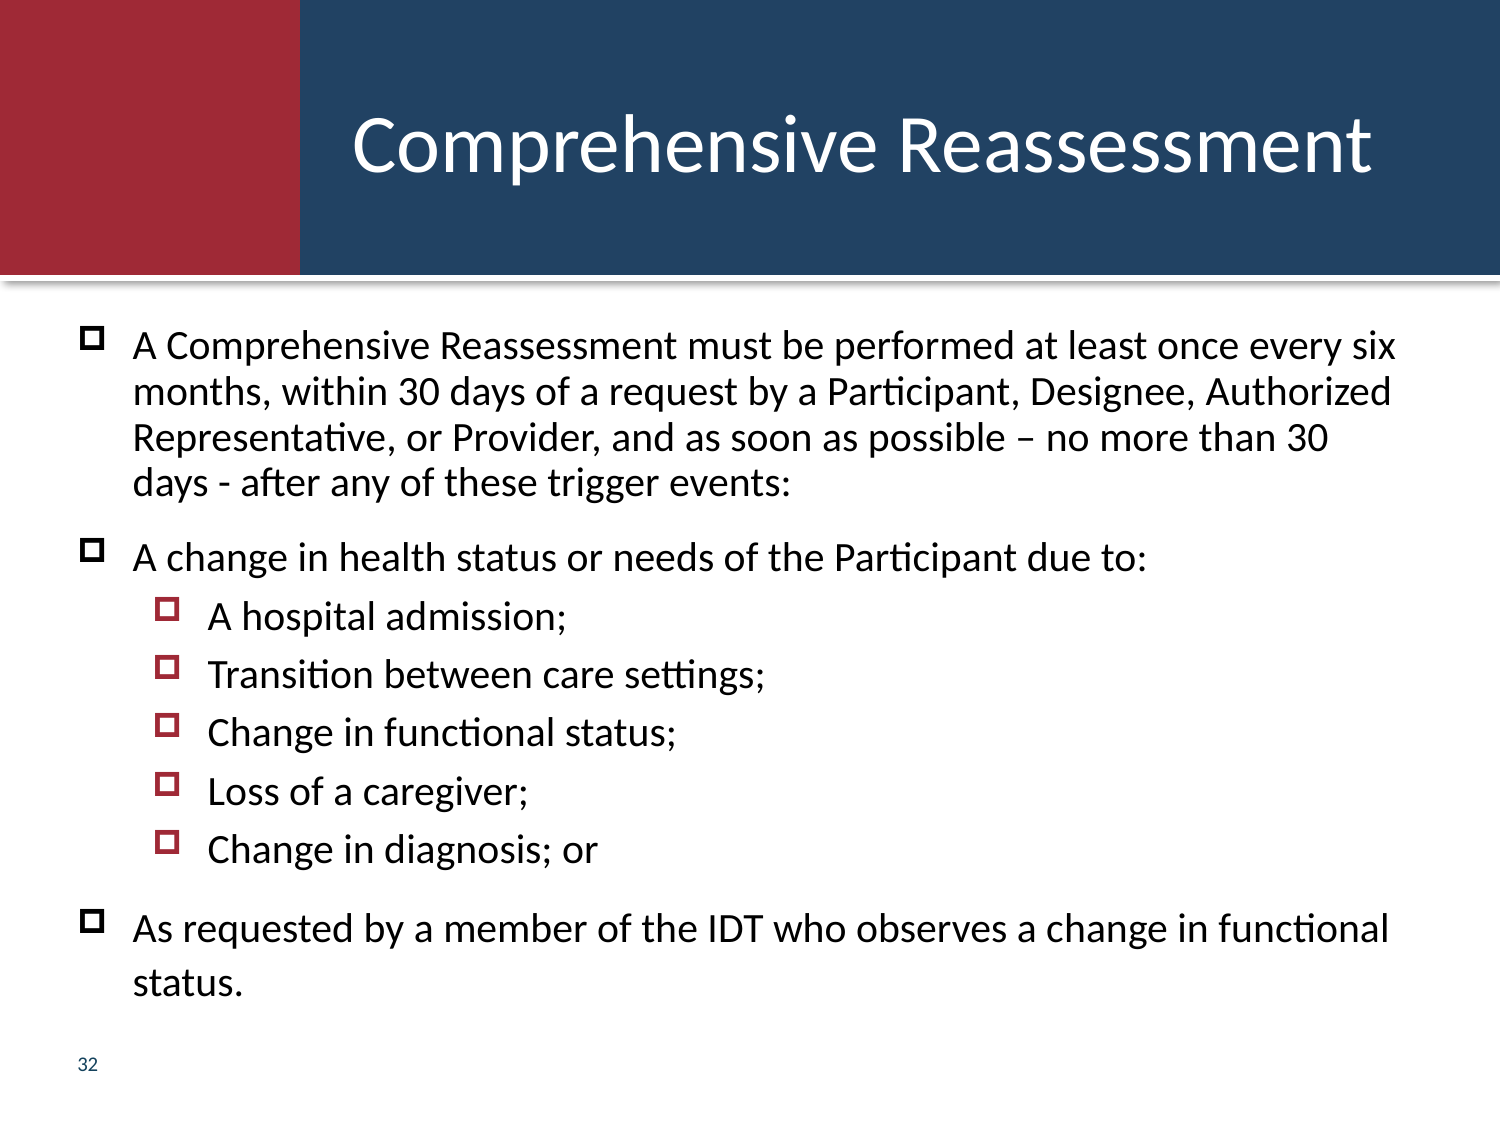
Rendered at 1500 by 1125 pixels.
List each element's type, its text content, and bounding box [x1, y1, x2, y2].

footer 32 [62, 1042, 1438, 1103]
title Comprehensive Reassessment [337, 45, 1425, 233]
list A Comprehensive Reassessment must be performed at least once every six months, within 30 days of a request by a Participant, Designee, Authorized Representative, or Provider, and as soon as possible – no more than 30 days - after any of these trigger events: A change in health status or needs of the Participant due to: A hospital admission; Transition between care settings; Change in functional status; Loss of a caregiver; Change in diagnosis; or As requested by a member of the IDT who observes a change in functional status. [62, 314, 1413, 977]
